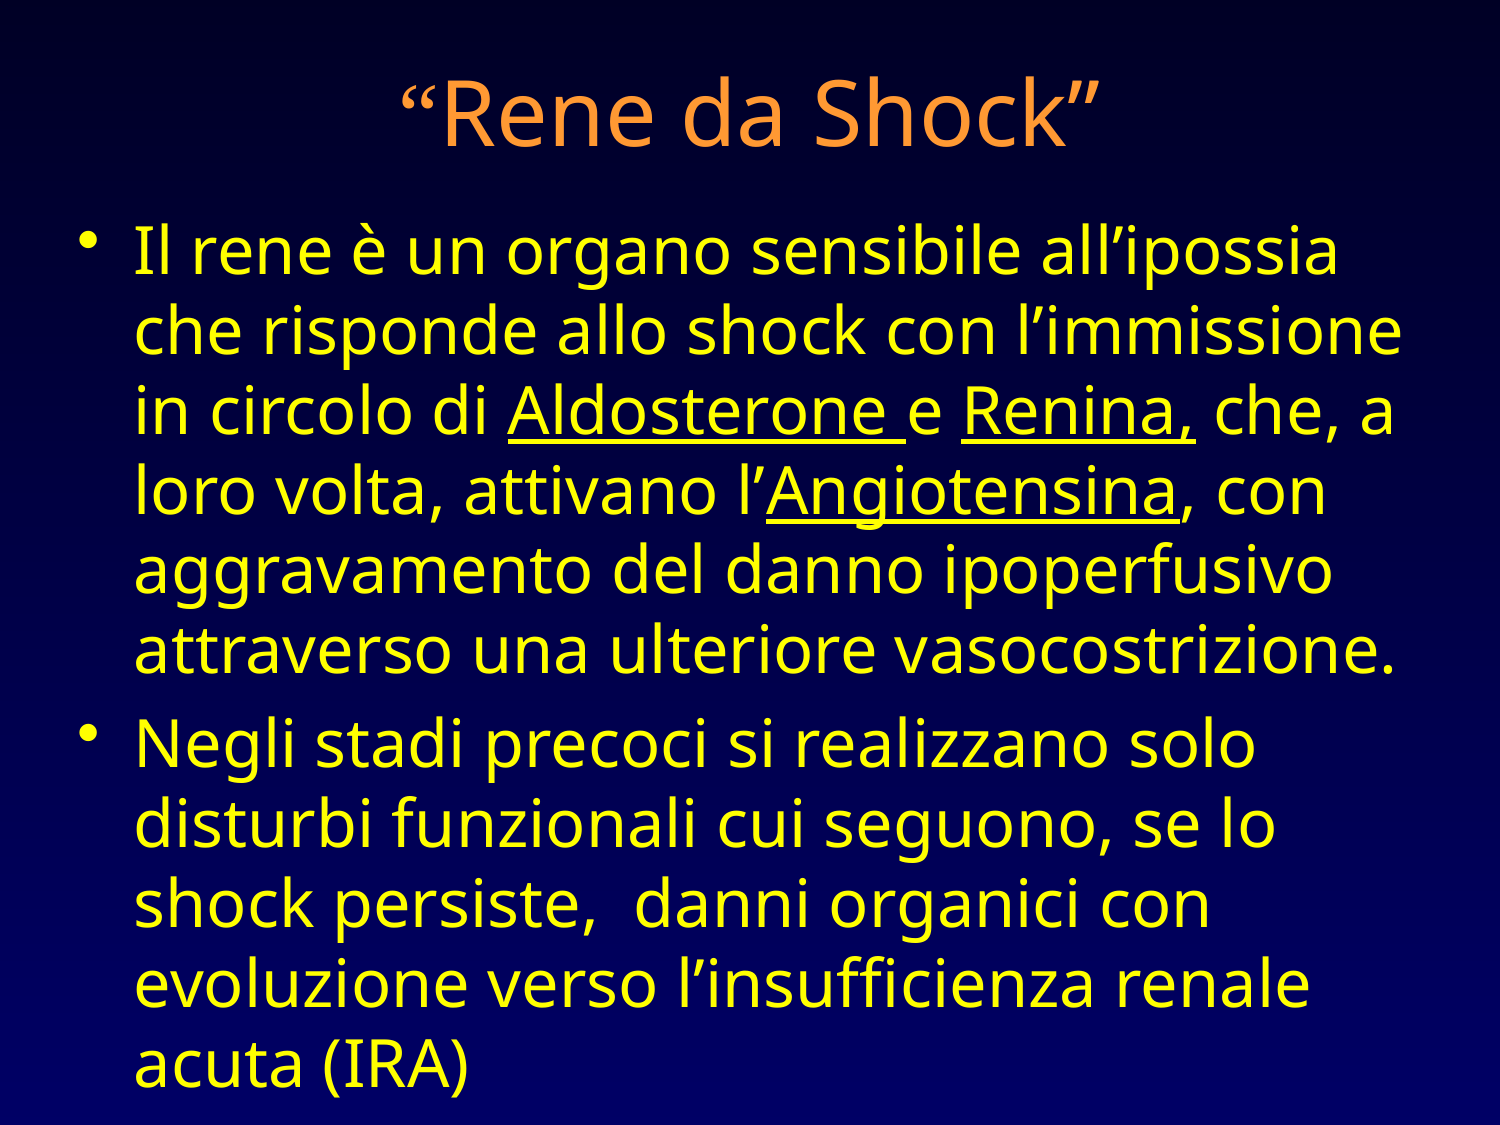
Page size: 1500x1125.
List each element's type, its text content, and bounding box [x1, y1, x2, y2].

list Il rene è un organo sensibile all’ipossia che risponde allo shock con l’immissione in circolo di Aldosterone e Renina, che, a loro volta, attivano l’Angiotensina, con aggravamento del danno ipoperfusivo attraverso una ulteriore vasocostrizione. Negli stadi precoci si realizzano solo disturbi funzionali cui seguono, se lo shock persiste, danni organici con evoluzione verso l’insufficienza renale acuta (IRA) [62, 199, 1445, 1039]
title “Rene da Shock” [74, 0, 1426, 199]
